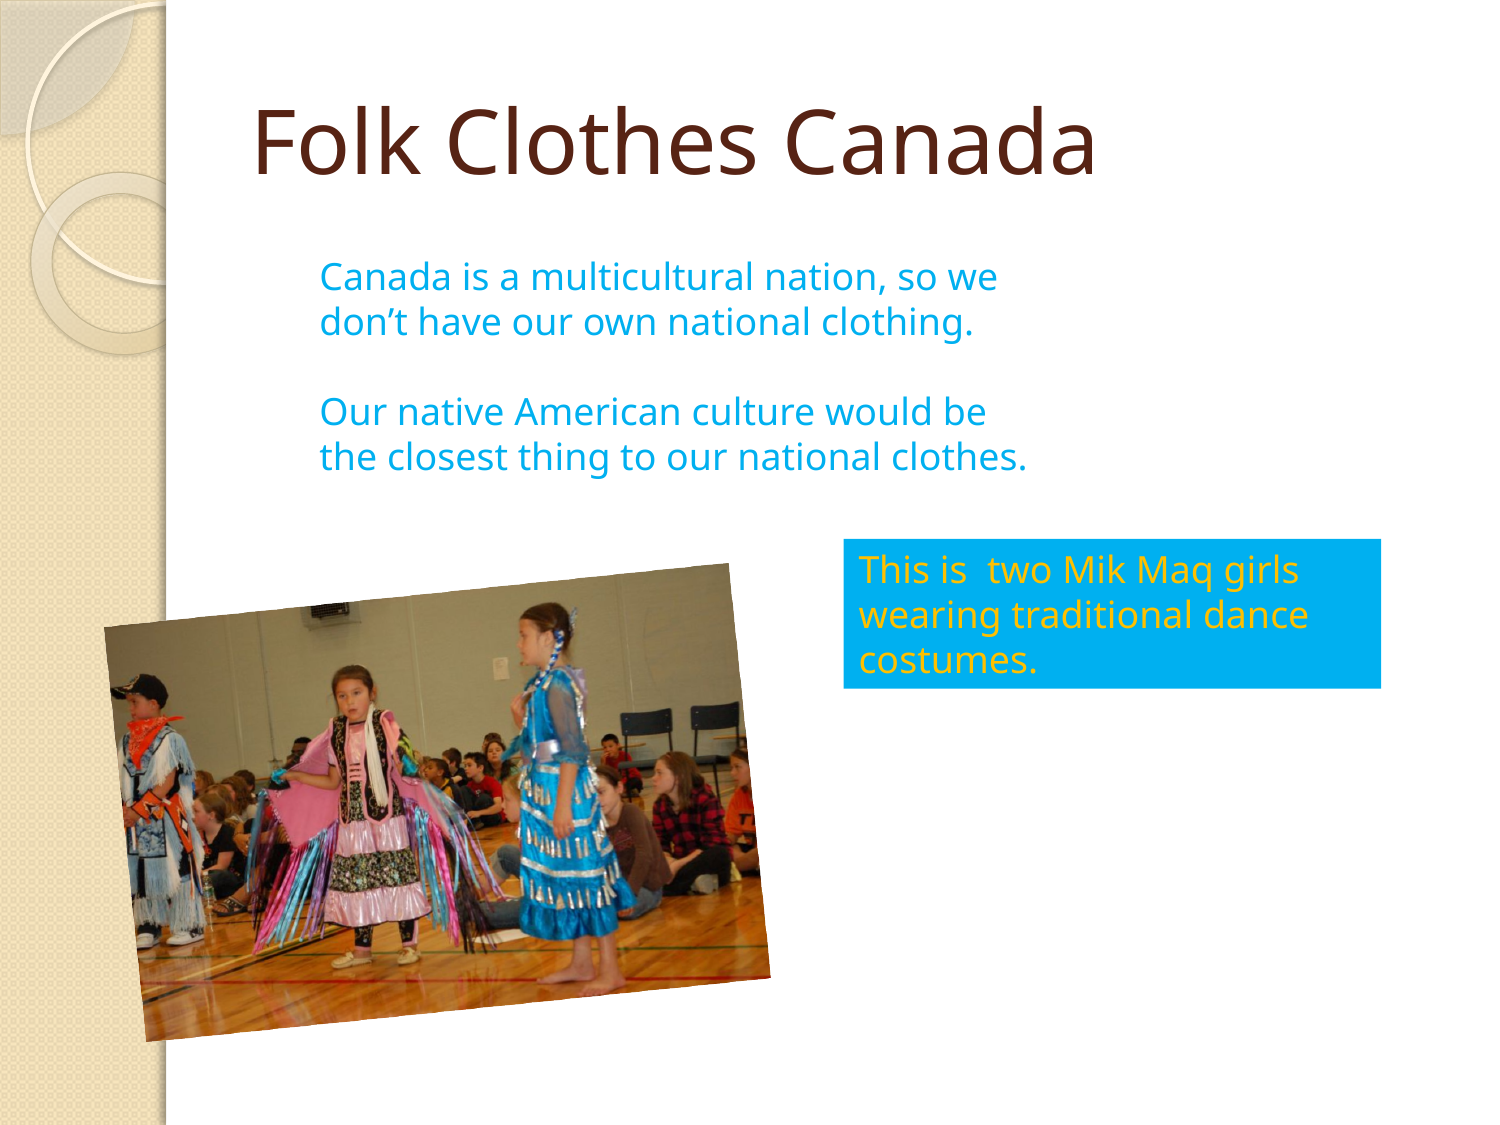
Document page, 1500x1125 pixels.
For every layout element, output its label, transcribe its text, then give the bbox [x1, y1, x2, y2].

picture [105, 563, 770, 1042]
text_box Canada is a multicultural nation, so we don’t have our own national clothing. Our native American culture would be the closest thing to our national clothes. [304, 246, 1055, 531]
text_box This is two Mik Maq girls wearing traditional dance costumes. [843, 538, 1382, 689]
title Folk Clothes Canada [235, 45, 1466, 233]
